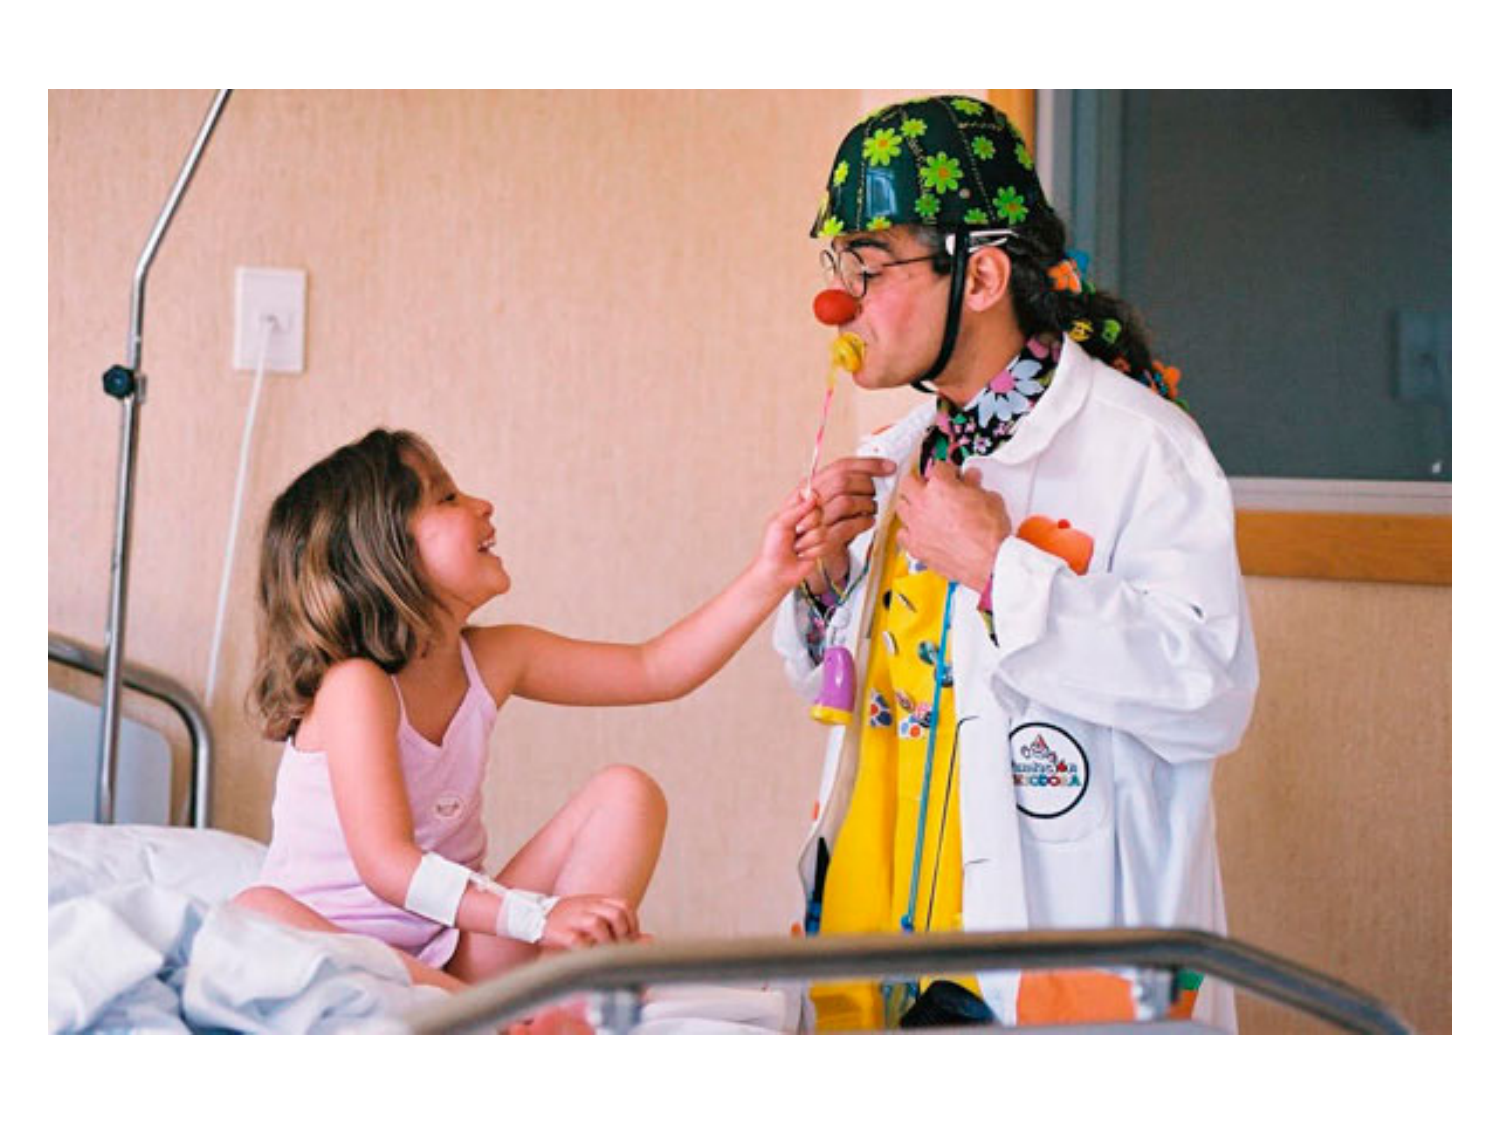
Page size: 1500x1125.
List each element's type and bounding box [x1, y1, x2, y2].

picture [47, 89, 1452, 1036]
